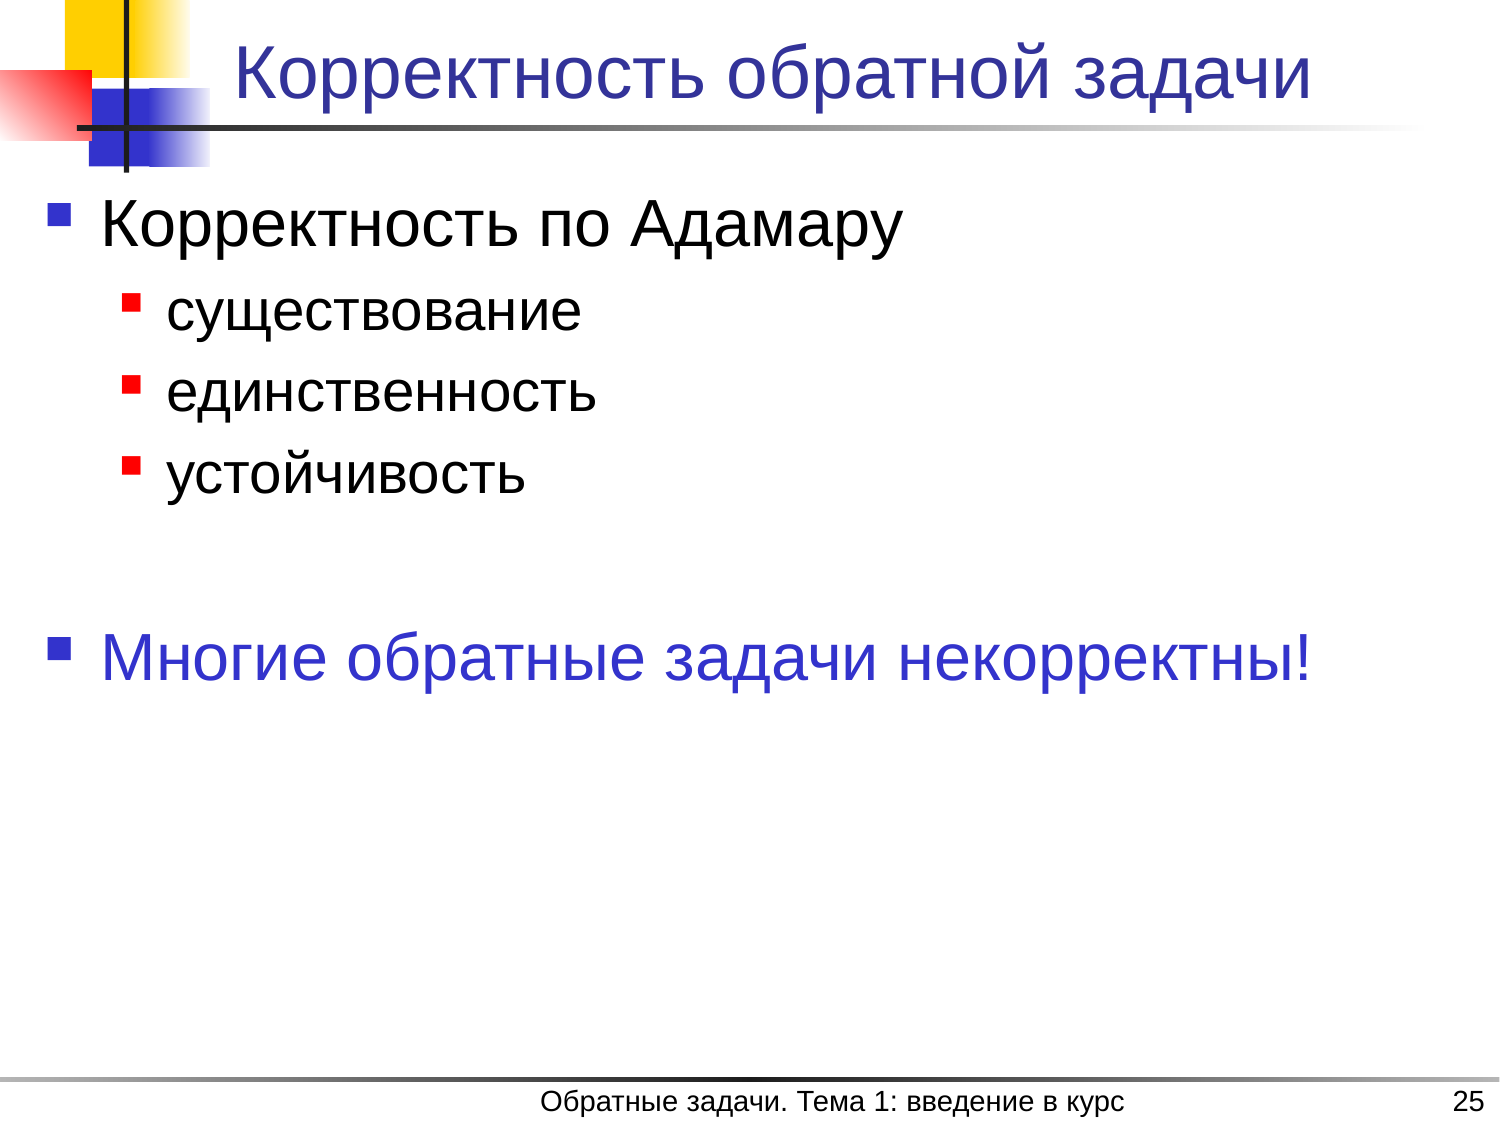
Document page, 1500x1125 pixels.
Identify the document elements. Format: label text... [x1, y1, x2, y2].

slide_number 25 [1340, 1070, 1500, 1125]
footer Обратные задачи. Тема 1: введение в курс [372, 1070, 1294, 1125]
list Корректность по Адамару существование единственность устойчивость Многие обратные задачи некорректны! [29, 172, 1471, 1059]
title Корректность обратной задачи [218, 0, 1474, 122]
